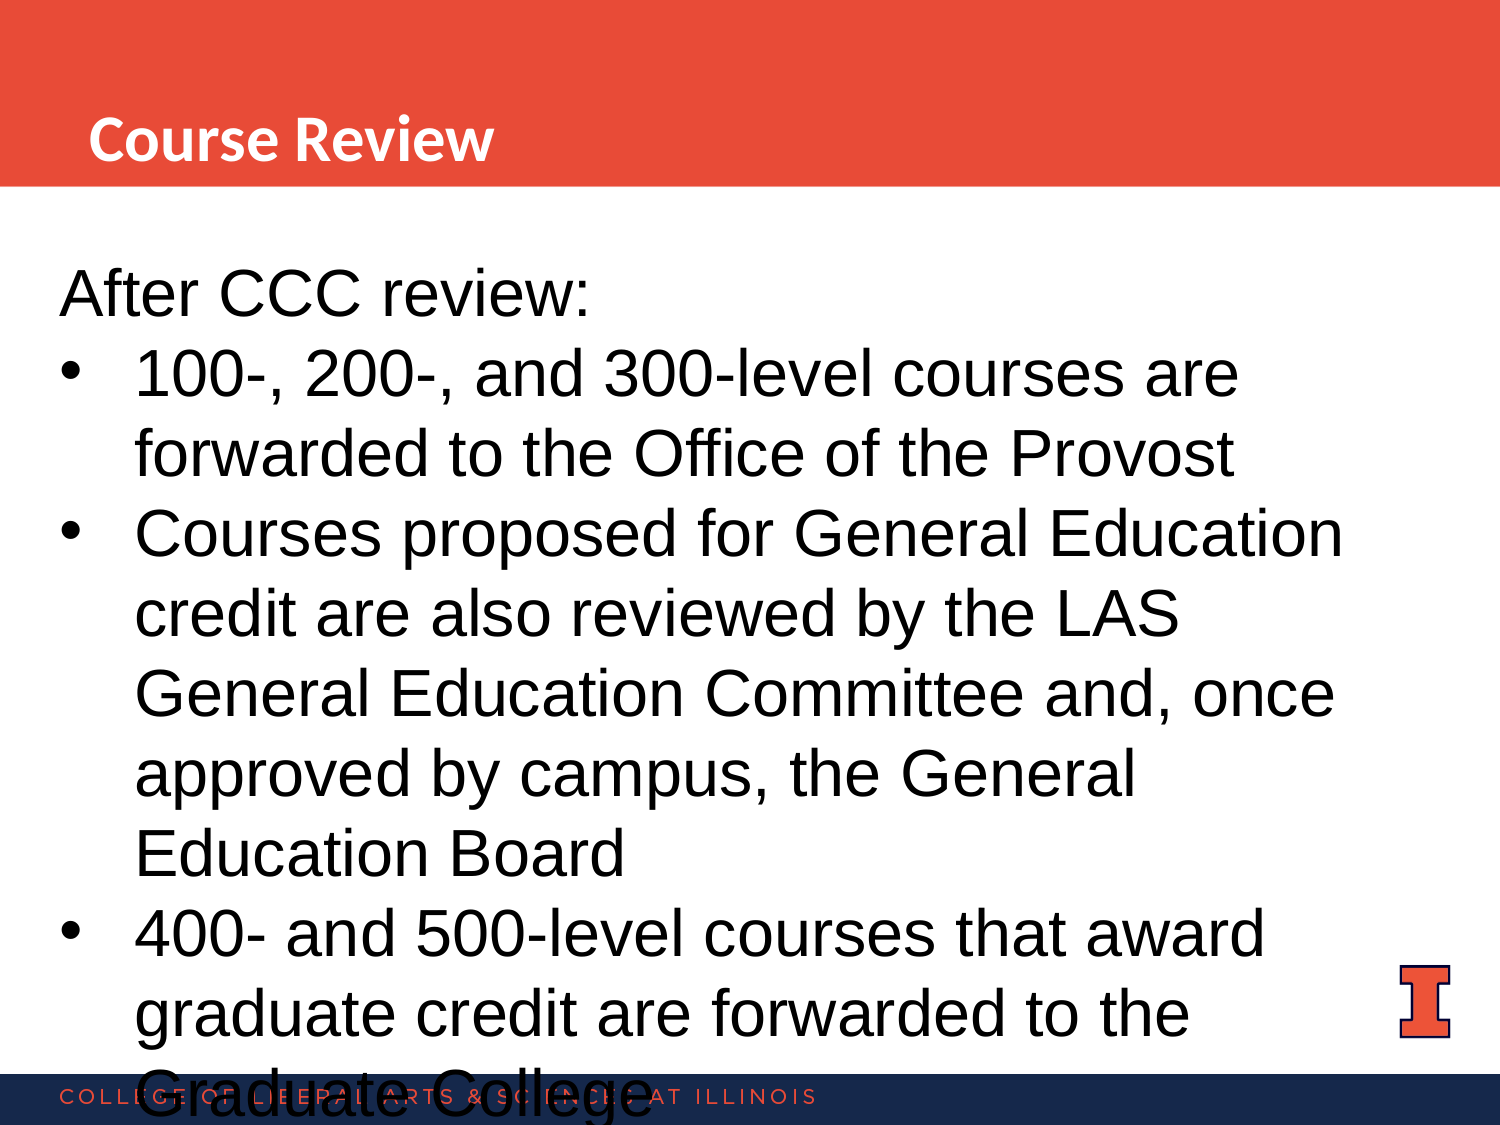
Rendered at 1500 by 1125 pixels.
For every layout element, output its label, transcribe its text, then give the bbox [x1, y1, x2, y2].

subtitle After CCC review: 100-, 200-, and 300-level courses are forwarded to the Office of the Provost Courses proposed for General Education credit are also reviewed by the LAS General Education Committee and, once approved by campus, the General Education Board 400- and 500-level courses that award graduate credit are forwarded to the Graduate College [44, 242, 1446, 1006]
picture [0, 0, 1500, 1125]
text_box Course Review [74, 87, 1429, 183]
